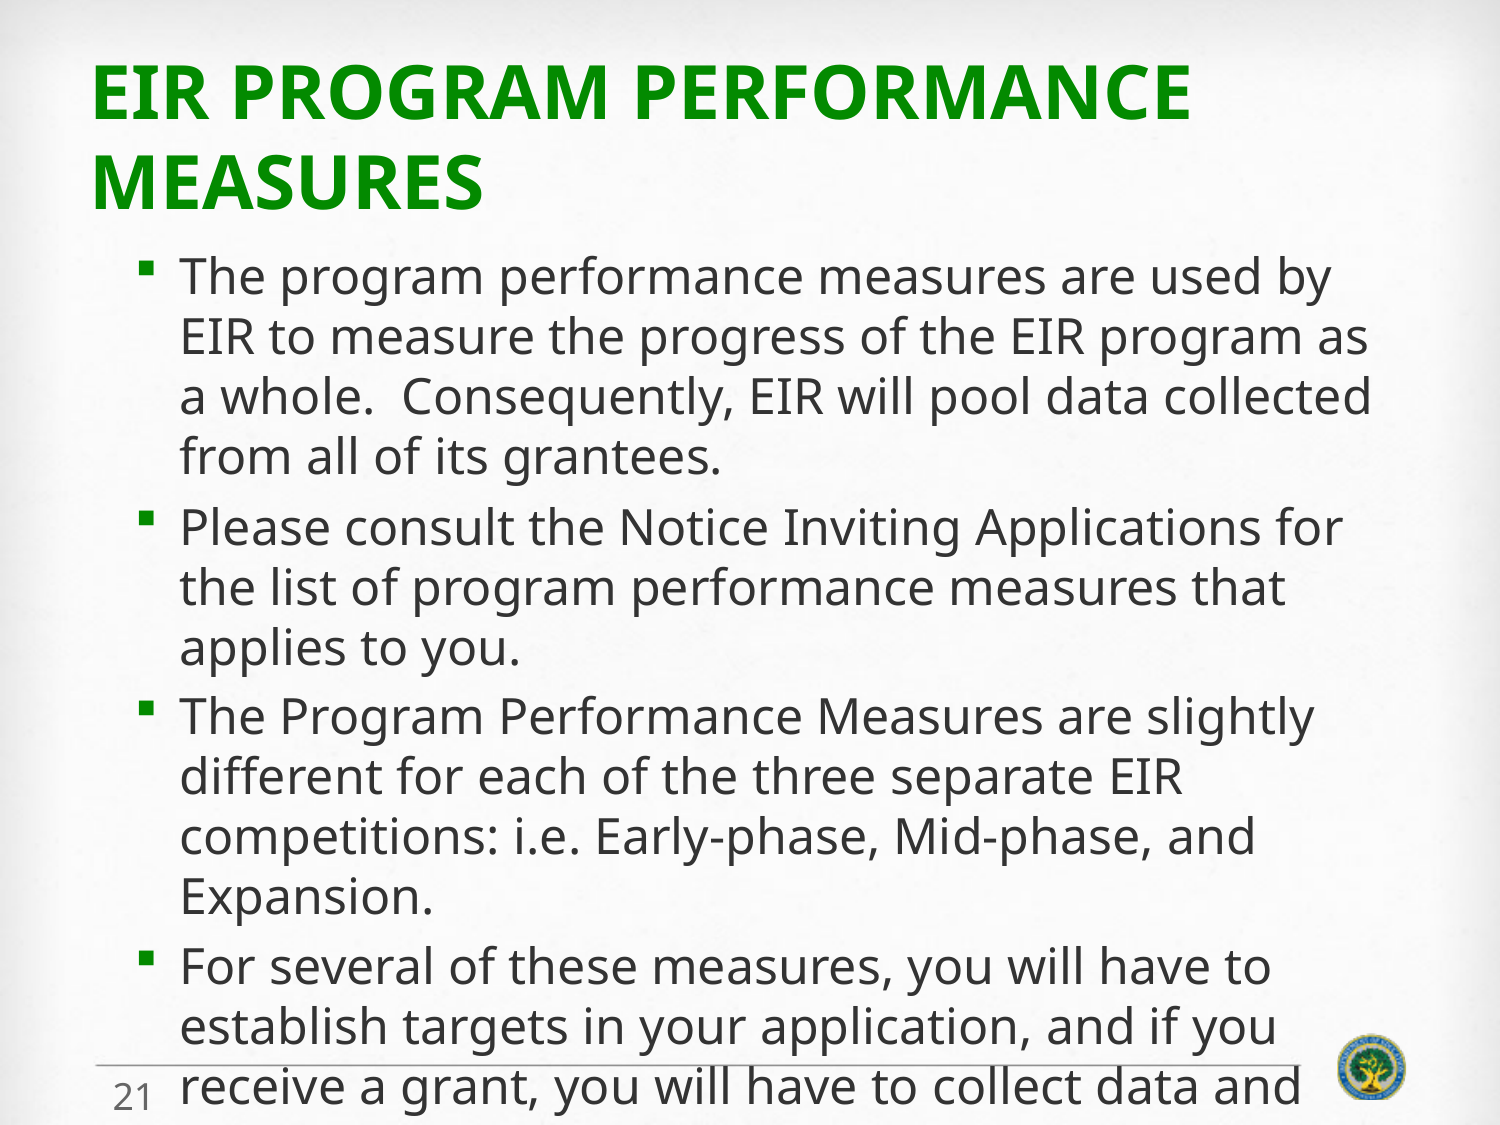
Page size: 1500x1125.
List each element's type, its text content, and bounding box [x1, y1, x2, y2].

slide_number 21 [112, 1065, 200, 1125]
picture [0, 0, 1500, 1125]
title EIR Program Performance Measures [75, 37, 1425, 130]
list The program performance measures are used by EIR to measure the progress of the EIR program as a whole. Consequently, EIR will pool data collected from all of its grantees. Please consult the Notice Inviting Applications for the list of program performance measures that applies to you. The Program Performance Measures are slightly different for each of the three separate EIR competitions: i.e. Early-phase, Mid-phase, and Expansion. For several of these measures, you will have to establish targets in your application, and if you receive a grant, you will have to collect data and report on these measures in your annual and final performance reports. [75, 237, 1425, 1066]
